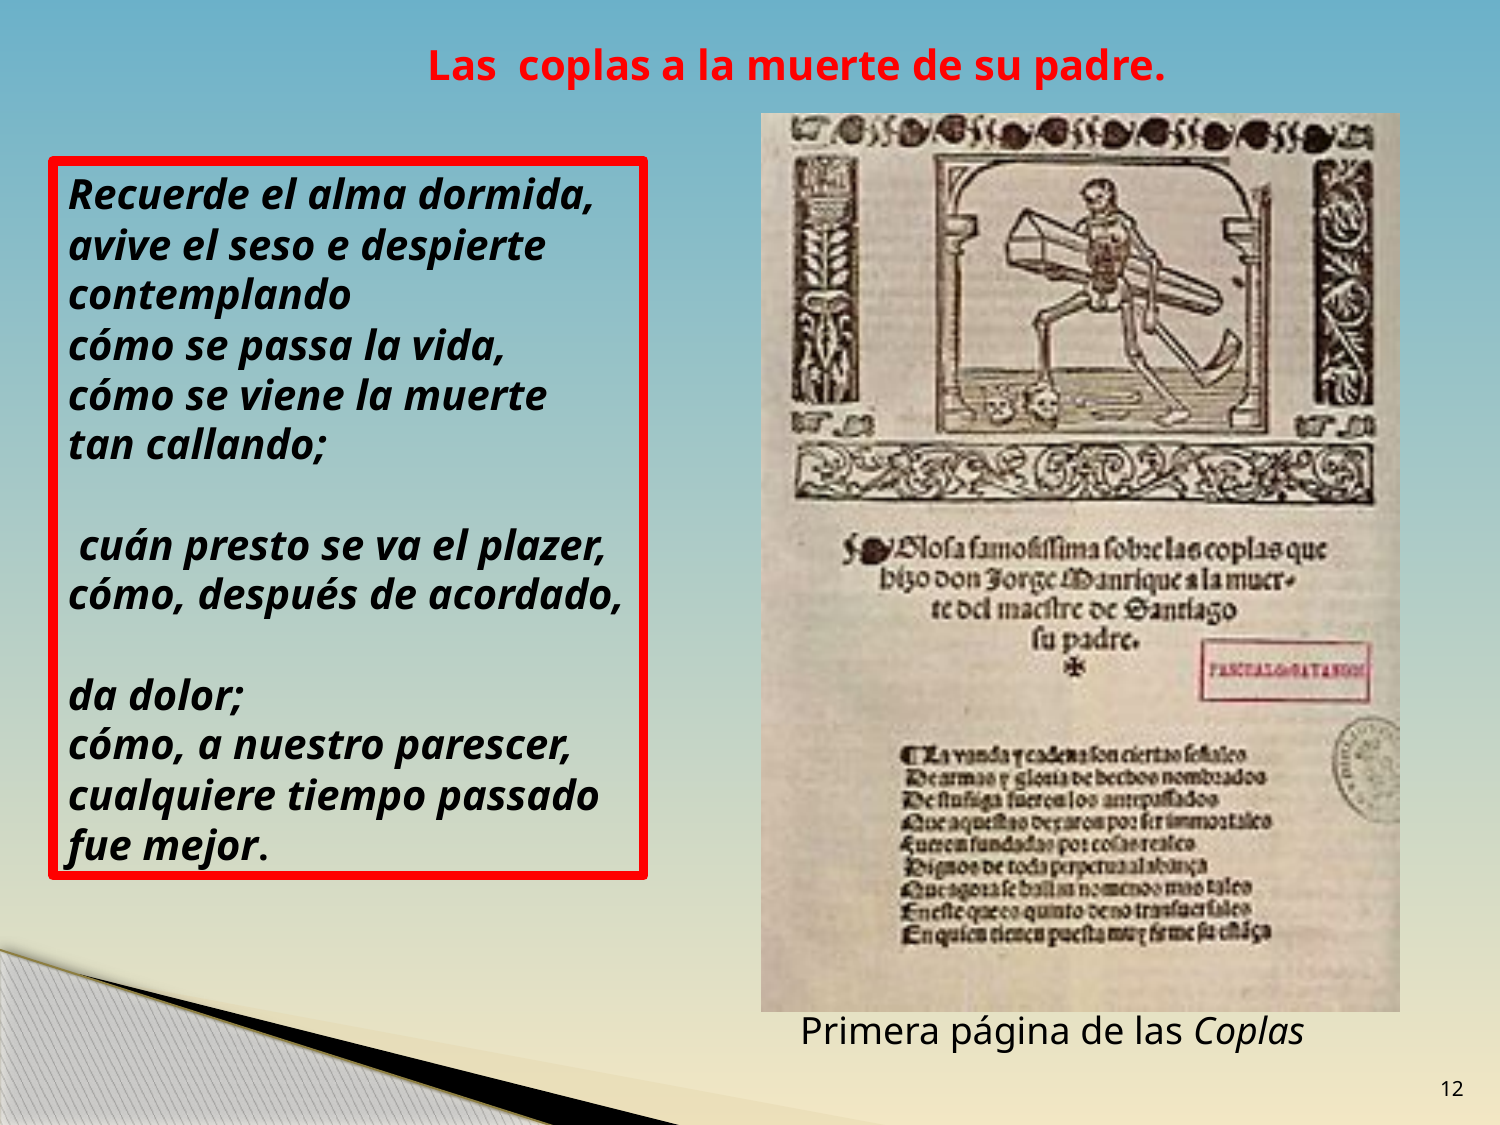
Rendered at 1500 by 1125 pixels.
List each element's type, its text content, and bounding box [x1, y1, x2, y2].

text_box Las coplas a la muerte de su padre. [324, 30, 1270, 96]
text_box Recuerde el alma dormida, avive el seso e despierte contemplando cómo se passa la vida, cómo se viene la muerte tan callando; cuán presto se va el plazer, cómo, después de acordado, da dolor; cómo, a nuestro parescer, cualquiere tiempo passado fue mejor. [53, 160, 644, 876]
slide_number 12 [1418, 1051, 1479, 1112]
picture [761, 113, 1400, 1012]
text_box Primera página de las Coplas [785, 999, 1447, 1060]
